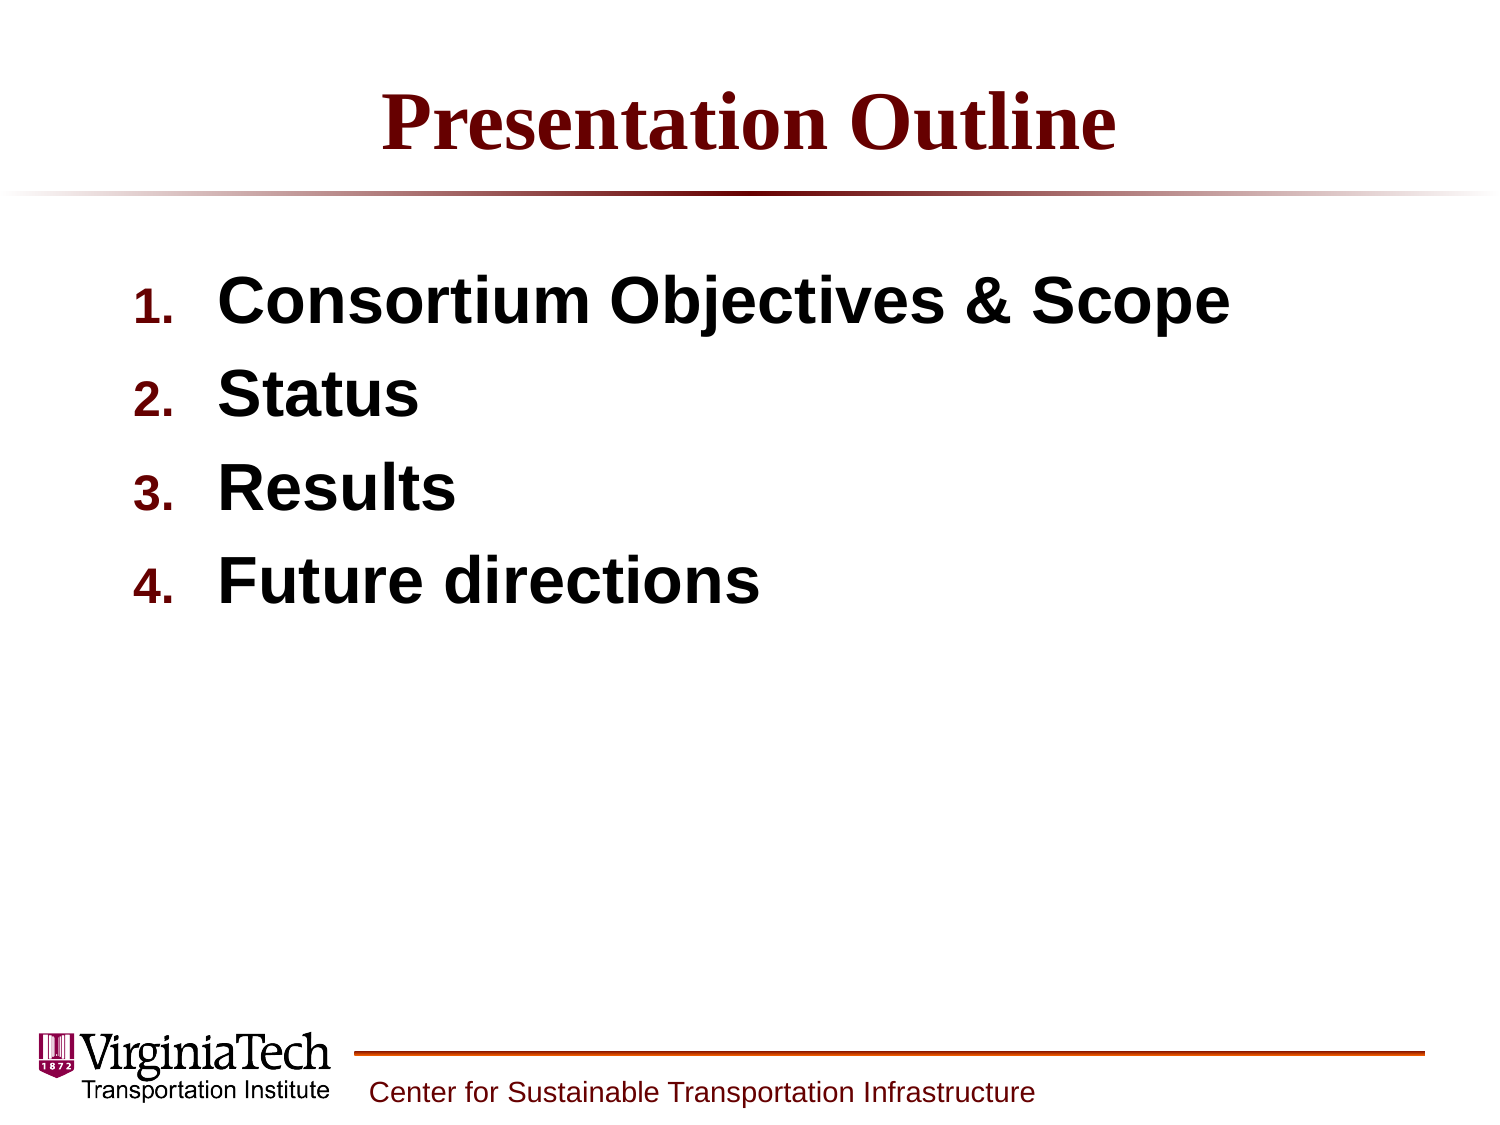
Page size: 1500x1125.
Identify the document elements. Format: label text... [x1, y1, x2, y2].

list Consortium Objectives & Scope Status Results Future directions [117, 249, 1389, 1012]
title Presentation Outline [74, 57, 1426, 176]
picture [37, 1028, 331, 1103]
